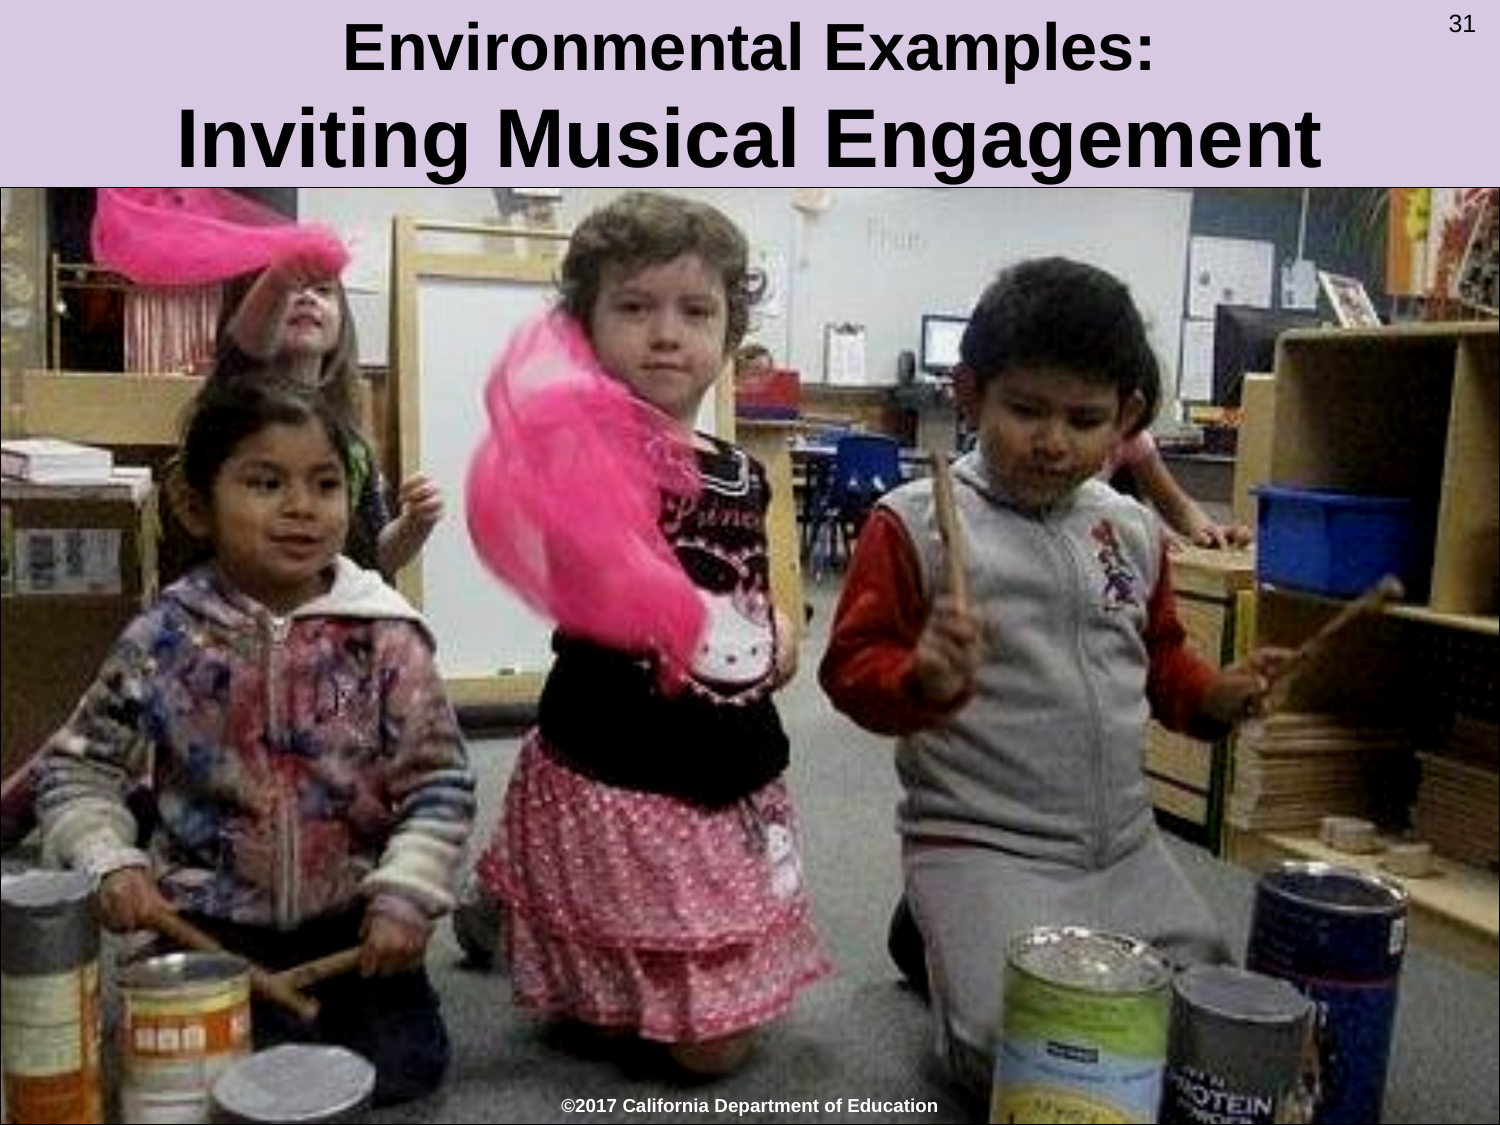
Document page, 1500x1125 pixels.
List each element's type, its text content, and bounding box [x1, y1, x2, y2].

title Environmental Examples: Inviting Musical Engagement [75, 0, 1425, 185]
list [0, 187, 1500, 1125]
slide_number 31 [1425, 0, 1500, 60]
